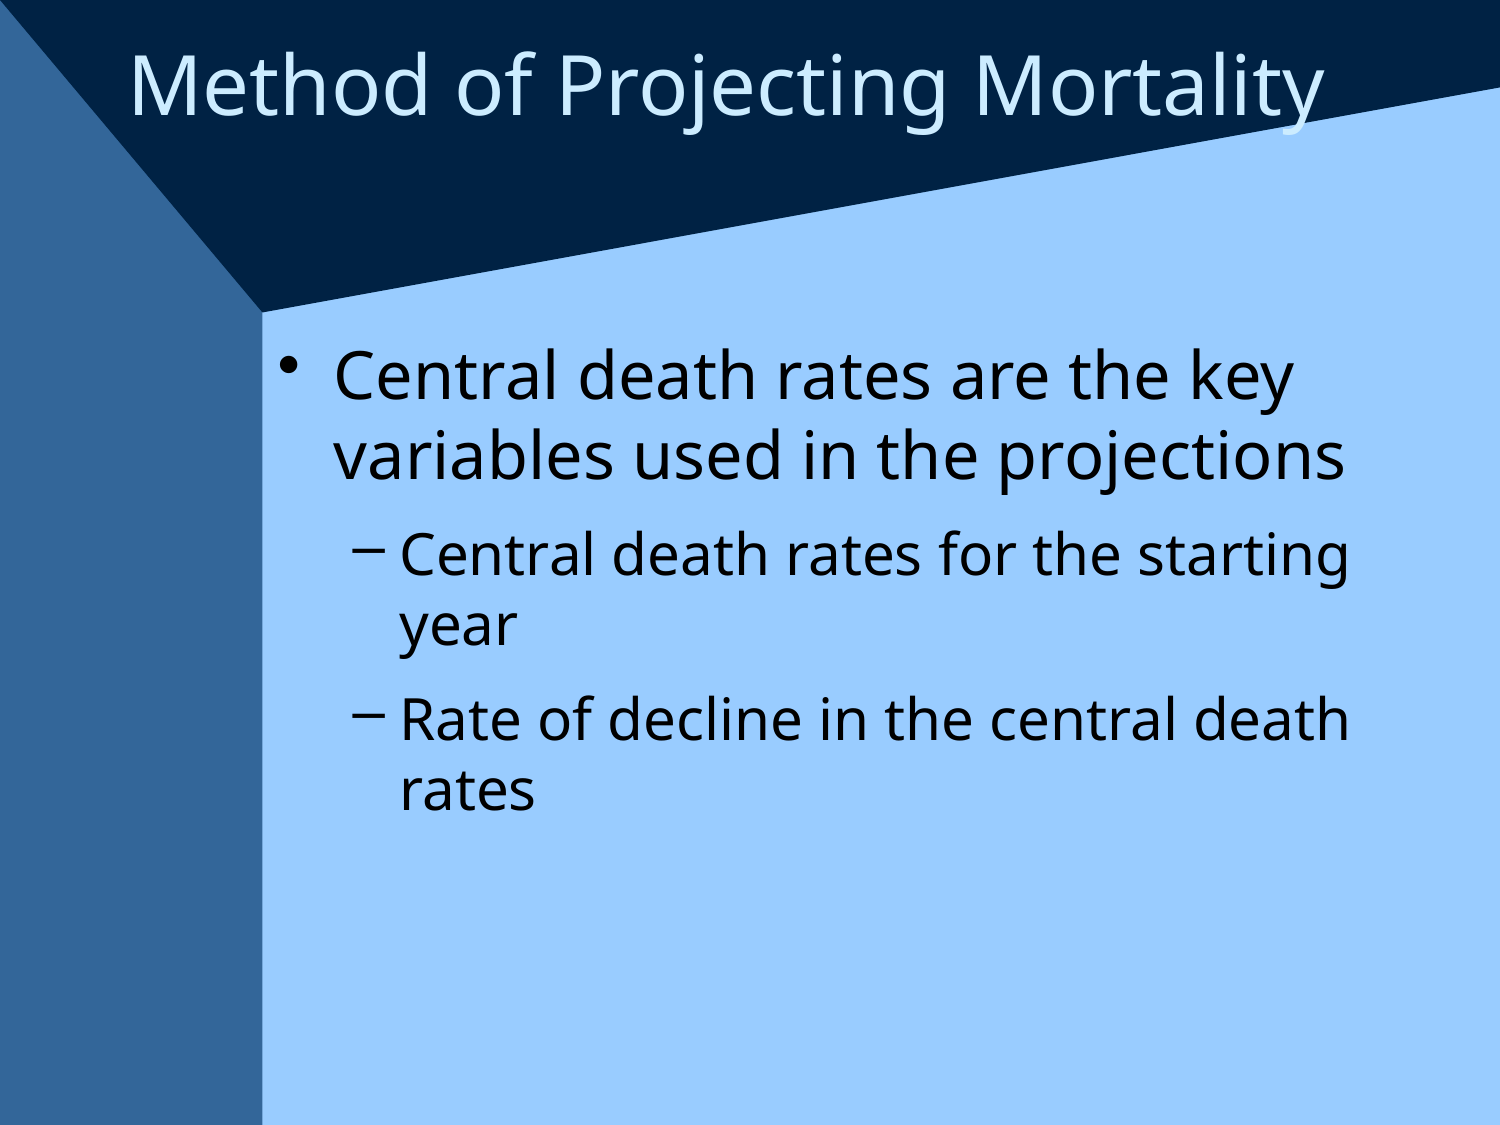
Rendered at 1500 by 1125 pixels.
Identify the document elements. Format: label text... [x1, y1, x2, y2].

title Method of Projecting Mortality [112, 24, 1388, 213]
list Central death rates are the key variables used in the projections Central death rates for the starting year Rate of decline in the central death rates [262, 324, 1463, 1001]
